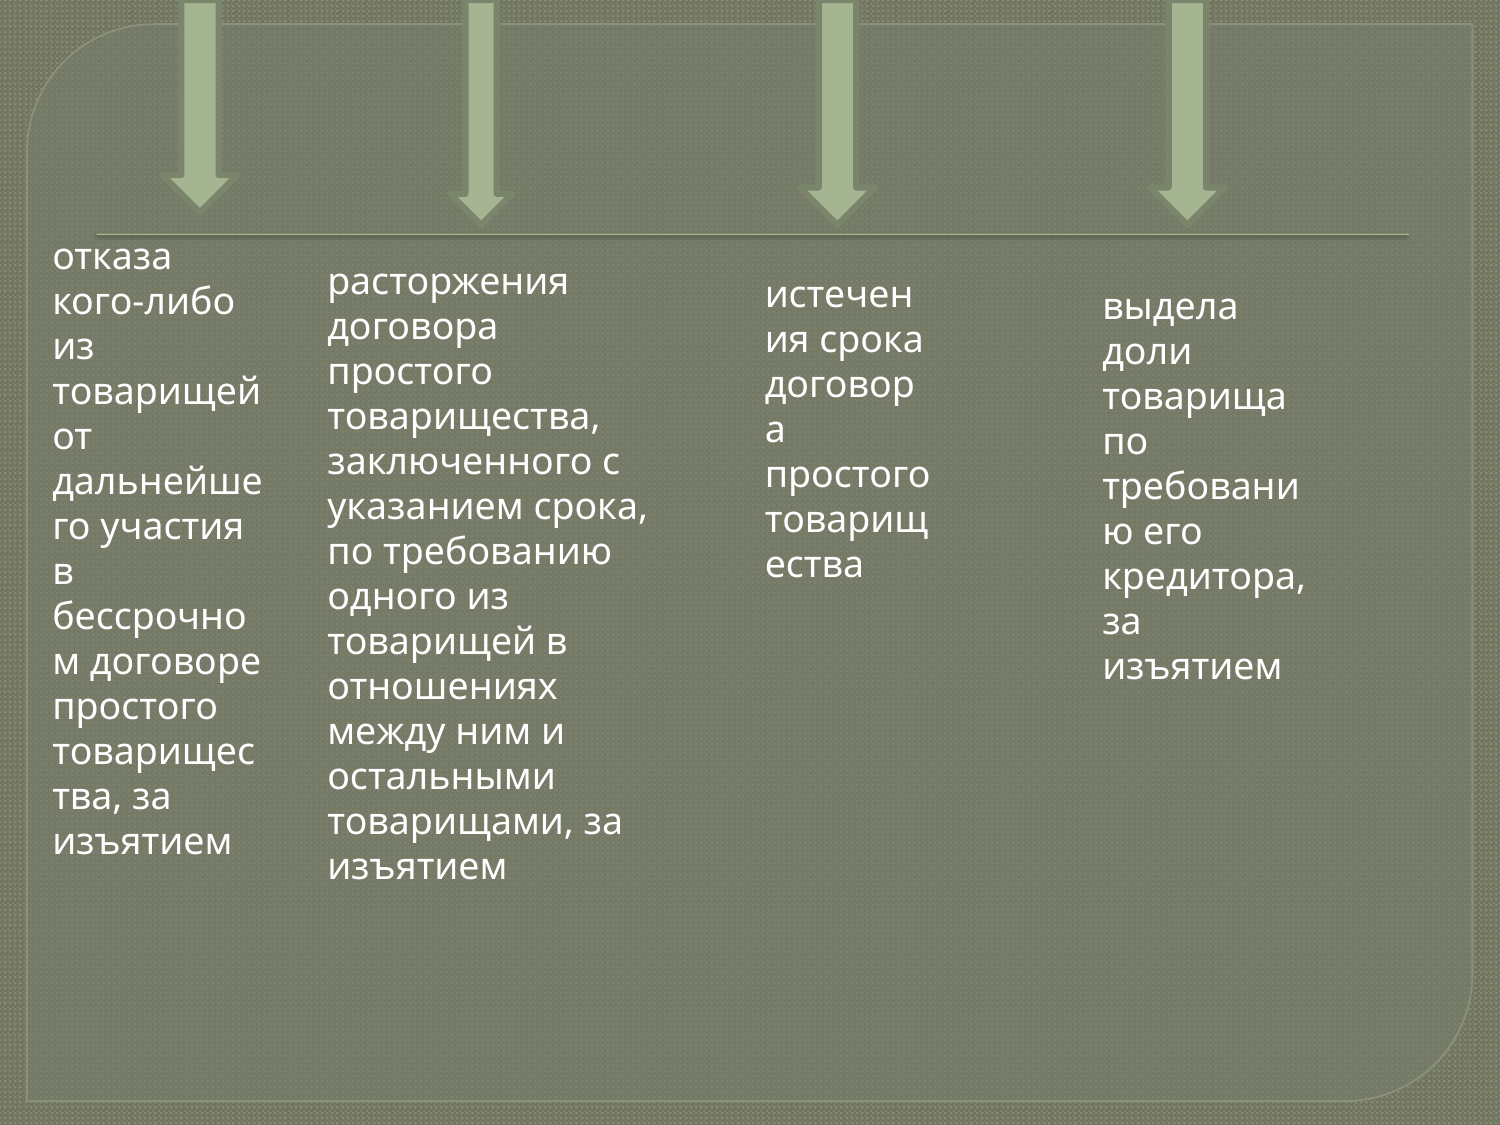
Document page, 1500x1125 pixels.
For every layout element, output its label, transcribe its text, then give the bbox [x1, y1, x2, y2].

text_box отказа кого-либо из товарищей от дальнейшего участия в бессрочном договоре простого товарищества, за изъятием [37, 224, 288, 870]
text_box [1147, 0, 1228, 229]
text_box [159, 0, 241, 216]
text_box выдела доли товарища по требованию его кредитора, за изъятием [1087, 274, 1338, 695]
text_box [797, 0, 878, 229]
text_box [447, 0, 516, 229]
text_box расторжения договора простого товарищества, заключенного с указанием срока, по требованию одного из товарищей в отношениях между ним и остальными товарищами, за изъятием [312, 249, 675, 895]
text_box истечения срока договора простого товарищества [750, 262, 950, 593]
